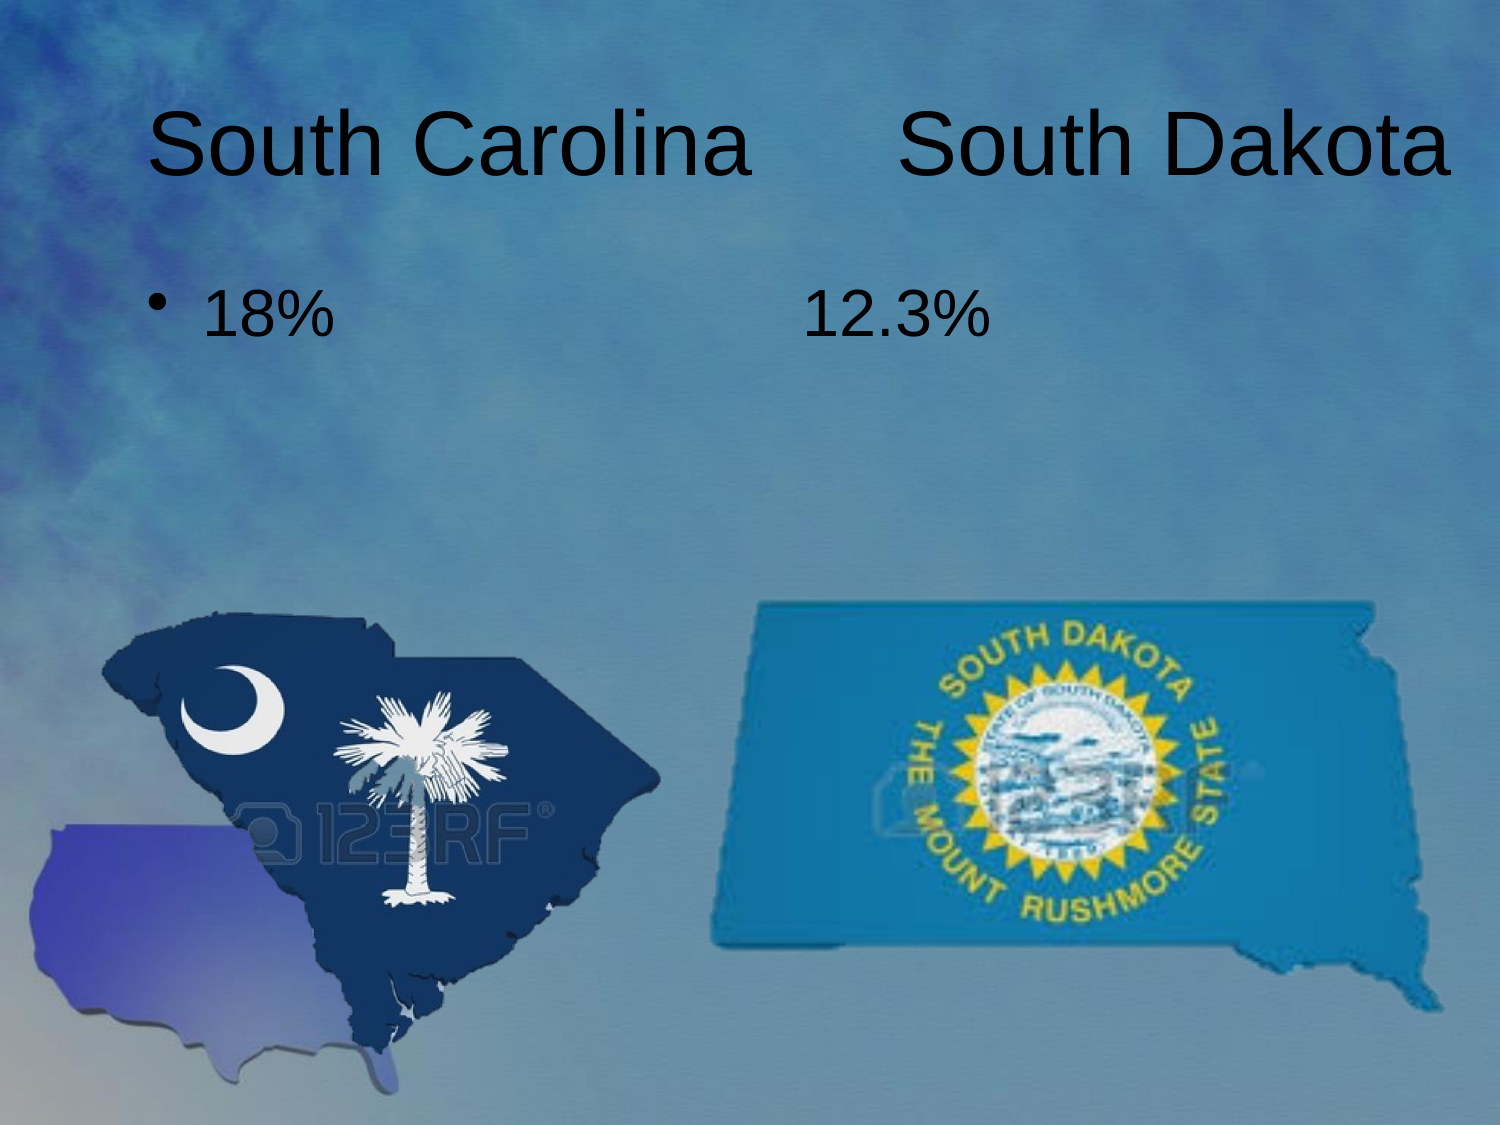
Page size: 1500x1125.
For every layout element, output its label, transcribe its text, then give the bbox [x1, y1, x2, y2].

list 18% 12.3% [131, 262, 1482, 1005]
title South Carolina South Dakota [131, 45, 1482, 233]
picture [0, 0, 1500, 1125]
